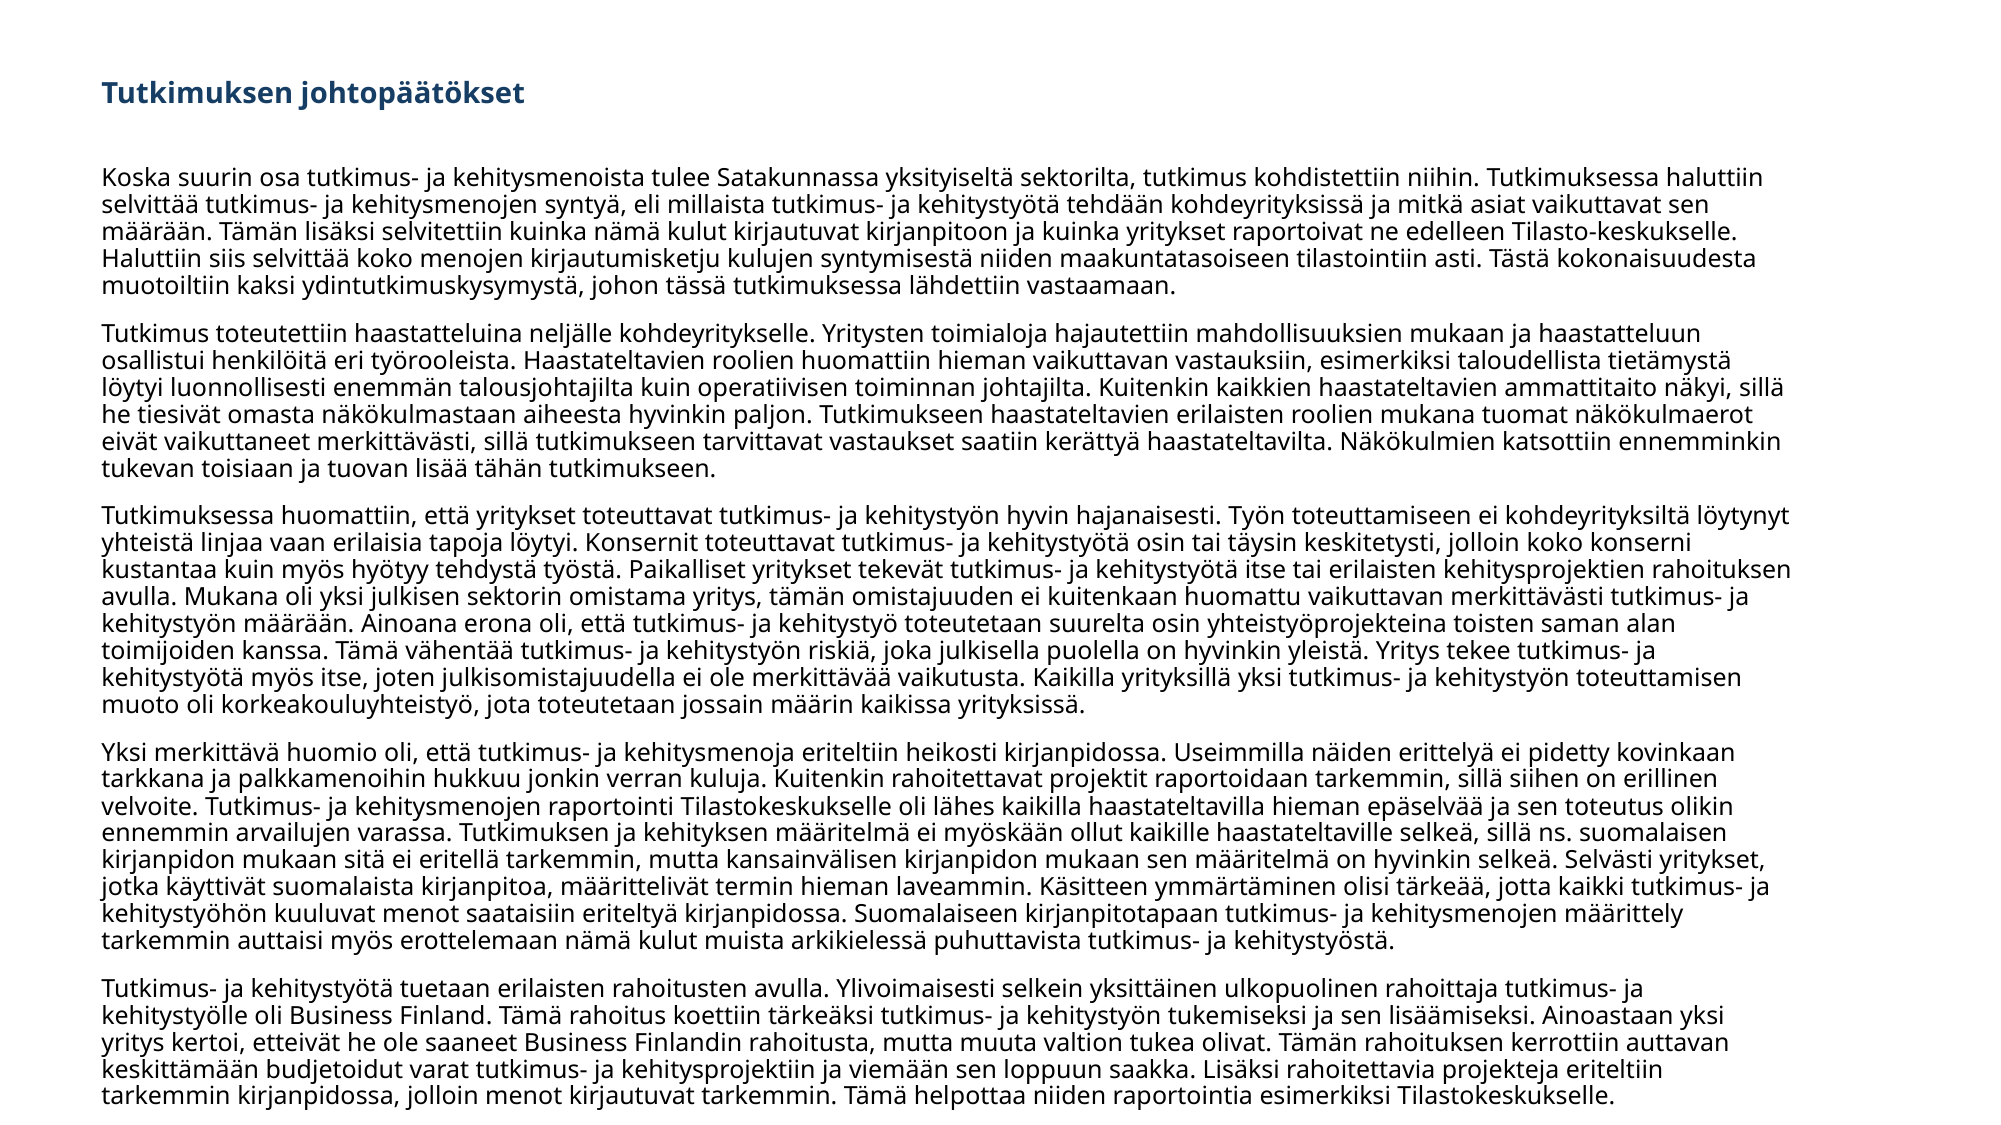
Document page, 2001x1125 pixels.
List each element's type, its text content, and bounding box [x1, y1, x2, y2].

list Tutkimuksen johtopäätökset Koska suurin osa tutkimus- ja kehitysmenoista tulee Satakunnassa yksityiseltä sektorilta, tutkimus kohdistettiin niihin. Tutkimuksessa haluttiin selvittää tutkimus- ja kehitysmenojen syntyä, eli millaista tutkimus- ja kehitystyötä tehdään kohdeyrityksissä ja mitkä asiat vaikuttavat sen määrään. Tämän lisäksi selvitettiin kuinka nämä kulut kirjautuvat kirjanpitoon ja kuinka yritykset raportoivat ne edelleen Tilasto-keskukselle. Haluttiin siis selvittää koko menojen kirjautumisketju kulujen syntymisestä niiden maakuntatasoiseen tilastointiin asti. Tästä kokonaisuudesta muotoiltiin kaksi ydintutkimuskysymystä, johon tässä tutkimuksessa lähdettiin vastaamaan. Tutkimus toteutettiin haastatteluina neljälle kohdeyritykselle. Yritysten toimialoja hajautettiin mahdollisuuksien mukaan ja haastatteluun osallistui henkilöitä eri työrooleista. Haastateltavien roolien huomattiin hieman vaikuttavan vastauksiin, esimerkiksi taloudellista tietämystä löytyi luonnollisesti enemmän talousjohtajilta kuin operatiivisen toiminnan johtajilta. Kuitenkin kaikkien haastateltavien ammattitaito näkyi, sillä he tiesivät omasta näkökulmastaan aiheesta hyvinkin paljon. Tutkimukseen haastateltavien erilaisten roolien mukana tuomat näkökulmaerot eivät vaikuttaneet merkittävästi, sillä tutkimukseen tarvittavat vastaukset saatiin kerättyä haastateltavilta. Näkökulmien katsottiin ennemminkin tukevan toisiaan ja tuovan lisää tähän tutkimukseen. Tutkimuksessa huomattiin, että yritykset toteuttavat tutkimus- ja kehitystyön hyvin hajanaisesti. Työn toteuttamiseen ei kohdeyrityksiltä löytynyt yhteistä linjaa vaan erilaisia tapoja löytyi. Konsernit toteuttavat tutkimus- ja kehitystyötä osin tai täysin keskitetysti, jolloin koko konserni kustantaa kuin myös hyötyy tehdystä työstä. Paikalliset yritykset tekevät tutkimus- ja kehitystyötä itse tai erilaisten kehitysprojektien rahoituksen avulla. Mukana oli yksi julkisen sektorin omistama yritys, tämän omistajuuden ei kuitenkaan huomattu vaikuttavan merkittävästi tutkimus- ja kehitystyön määrään. Ainoana erona oli, että tutkimus- ja kehitystyö toteutetaan suurelta osin yhteistyöprojekteina toisten saman alan toimijoiden kanssa. Tämä vähentää tutkimus- ja kehitystyön riskiä, joka julkisella puolella on hyvinkin yleistä. Yritys tekee tutkimus- ja kehitystyötä myös itse, joten julkisomistajuudella ei ole merkittävää vaikutusta. Kaikilla yrityksillä yksi tutkimus- ja kehitystyön toteuttamisen muoto oli korkeakouluyhteistyö, jota toteutetaan jossain määrin kaikissa yrityksissä. Yksi merkittävä huomio oli, että tutkimus- ja kehitysmenoja eriteltiin heikosti kirjanpidossa. Useimmilla näiden erittelyä ei pidetty kovinkaan tarkkana ja palkkamenoihin hukkuu jonkin verran kuluja. Kuitenkin rahoitettavat projektit raportoidaan tarkemmin, sillä siihen on erillinen velvoite. Tutkimus- ja kehitysmenojen raportointi Tilastokeskukselle oli lähes kaikilla haastateltavilla hieman epäselvää ja sen toteutus olikin ennemmin arvailujen varassa. Tutkimuksen ja kehityksen määritelmä ei myöskään ollut kaikille haastateltaville selkeä, sillä ns. suomalaisen kirjanpidon mukaan sitä ei eritellä tarkemmin, mutta kansainvälisen kirjanpidon mukaan sen määritelmä on hyvinkin selkeä. Selvästi yritykset, jotka käyttivät suomalaista kirjanpitoa, määrittelivät termin hieman laveammin. Käsitteen ymmärtäminen olisi tärkeää, jotta kaikki tutkimus- ja kehitystyöhön kuuluvat menot saataisiin eriteltyä kirjanpidossa. Suomalaiseen kirjanpitotapaan tutkimus- ja kehitysmenojen määrittely tarkemmin auttaisi myös erottelemaan nämä kulut muista arkikielessä puhuttavista tutkimus- ja kehitystyöstä. Tutkimus- ja kehitystyötä tuetaan erilaisten rahoitusten avulla. Ylivoimaisesti selkein yksittäinen ulkopuolinen rahoittaja tutkimus- ja kehitystyölle oli Business Finland. Tämä rahoitus koettiin tärkeäksi tutkimus- ja kehitystyön tukemiseksi ja sen lisäämiseksi. Ainoastaan yksi yritys kertoi, etteivät he ole saaneet Business Finlandin rahoitusta, mutta muuta valtion tukea olivat. Tämän rahoituksen kerrottiin auttavan keskittämään budjetoidut varat tutkimus- ja kehitysprojektiin ja viemään sen loppuun saakka. Lisäksi rahoitettavia projekteja eriteltiin tarkemmin kirjanpidossa, jolloin menot kirjautuvat tarkemmin. Tämä helpottaa niiden raportointia esimerkiksi Tilastokeskukselle. [86, 70, 1812, 785]
